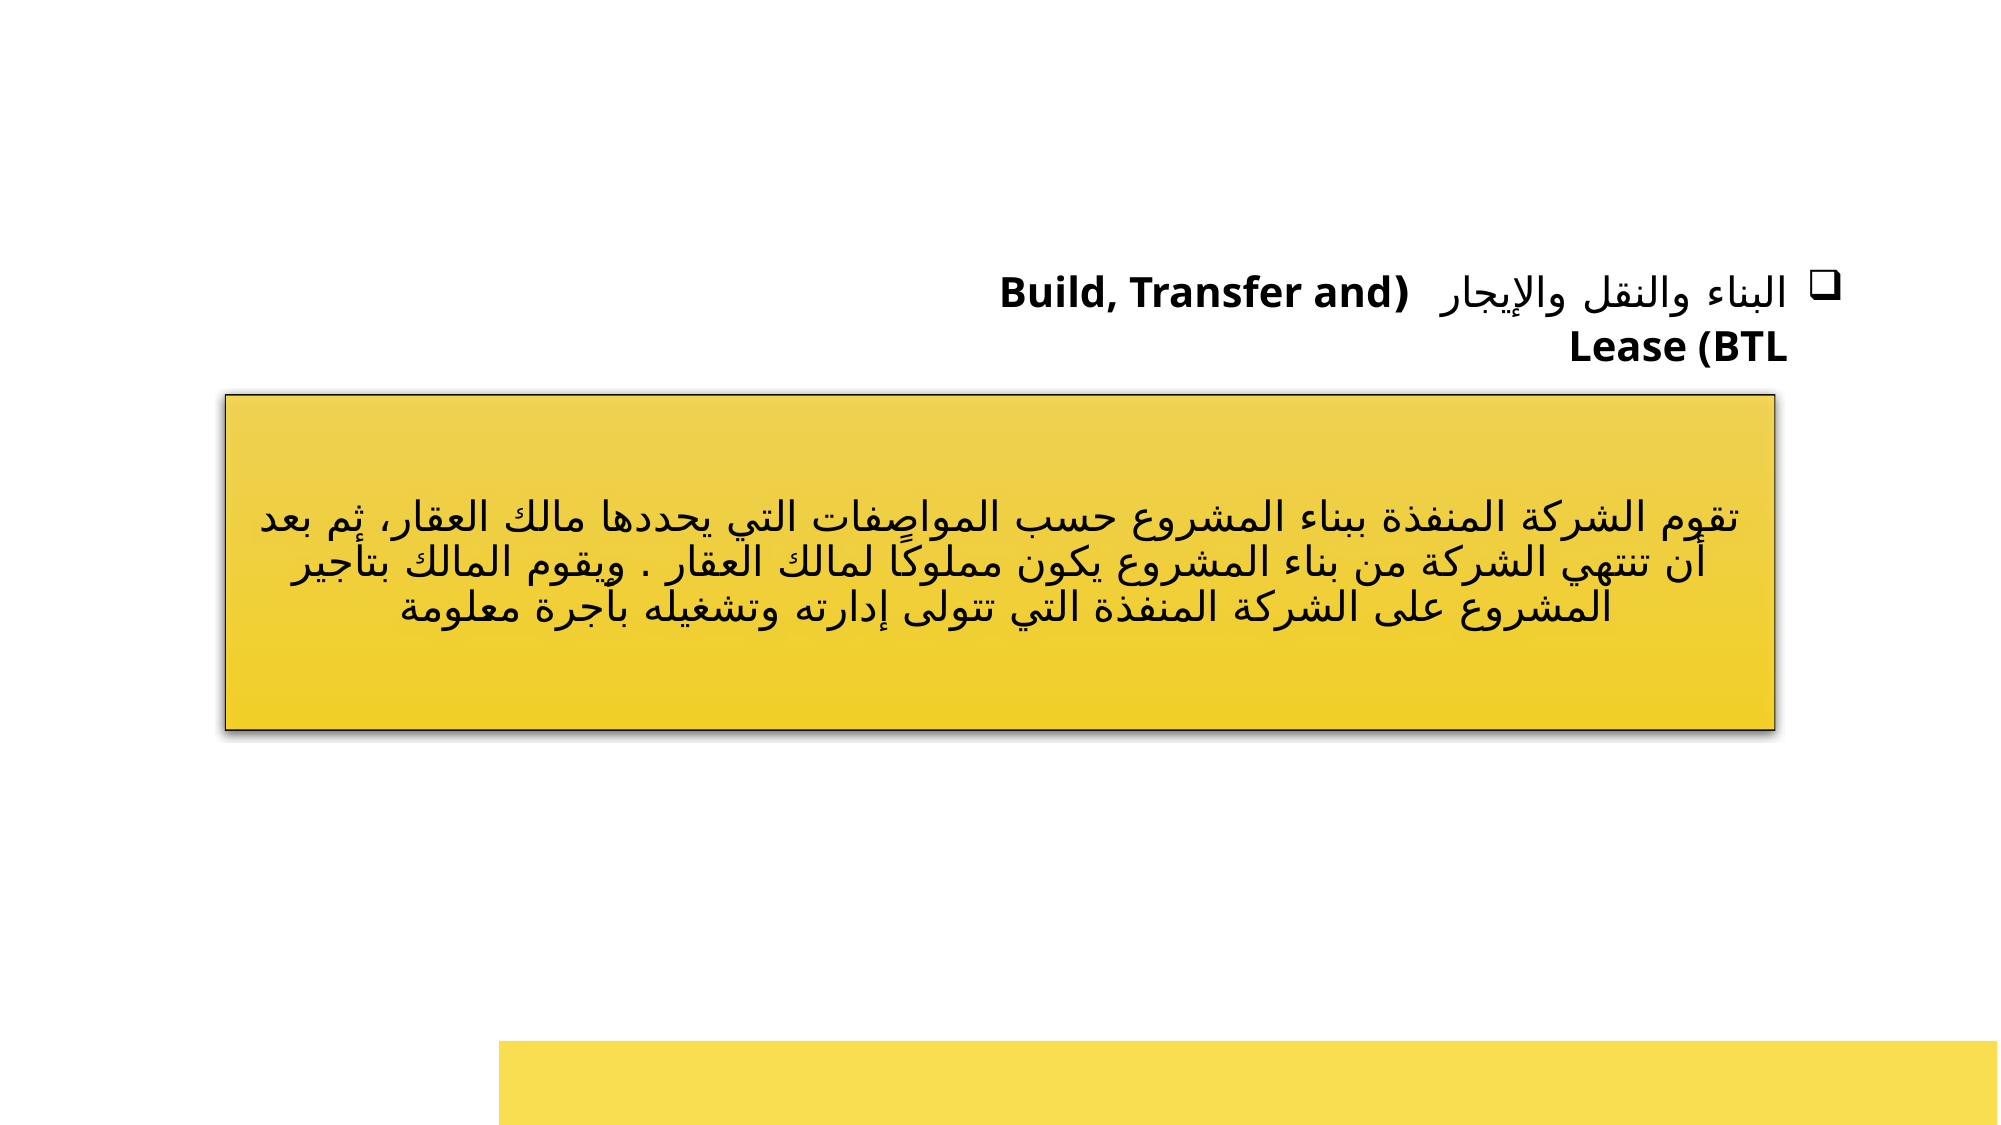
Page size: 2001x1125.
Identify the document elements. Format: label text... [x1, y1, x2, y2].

text_box [1499, 1040, 1998, 1125]
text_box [224, 338, 1776, 787]
text_box [998, 1040, 1499, 1125]
text_box [498, 1040, 998, 1125]
text_box البناء والنقل والإيجار (Build, Transfer and Lease (BTL [858, 254, 1859, 377]
